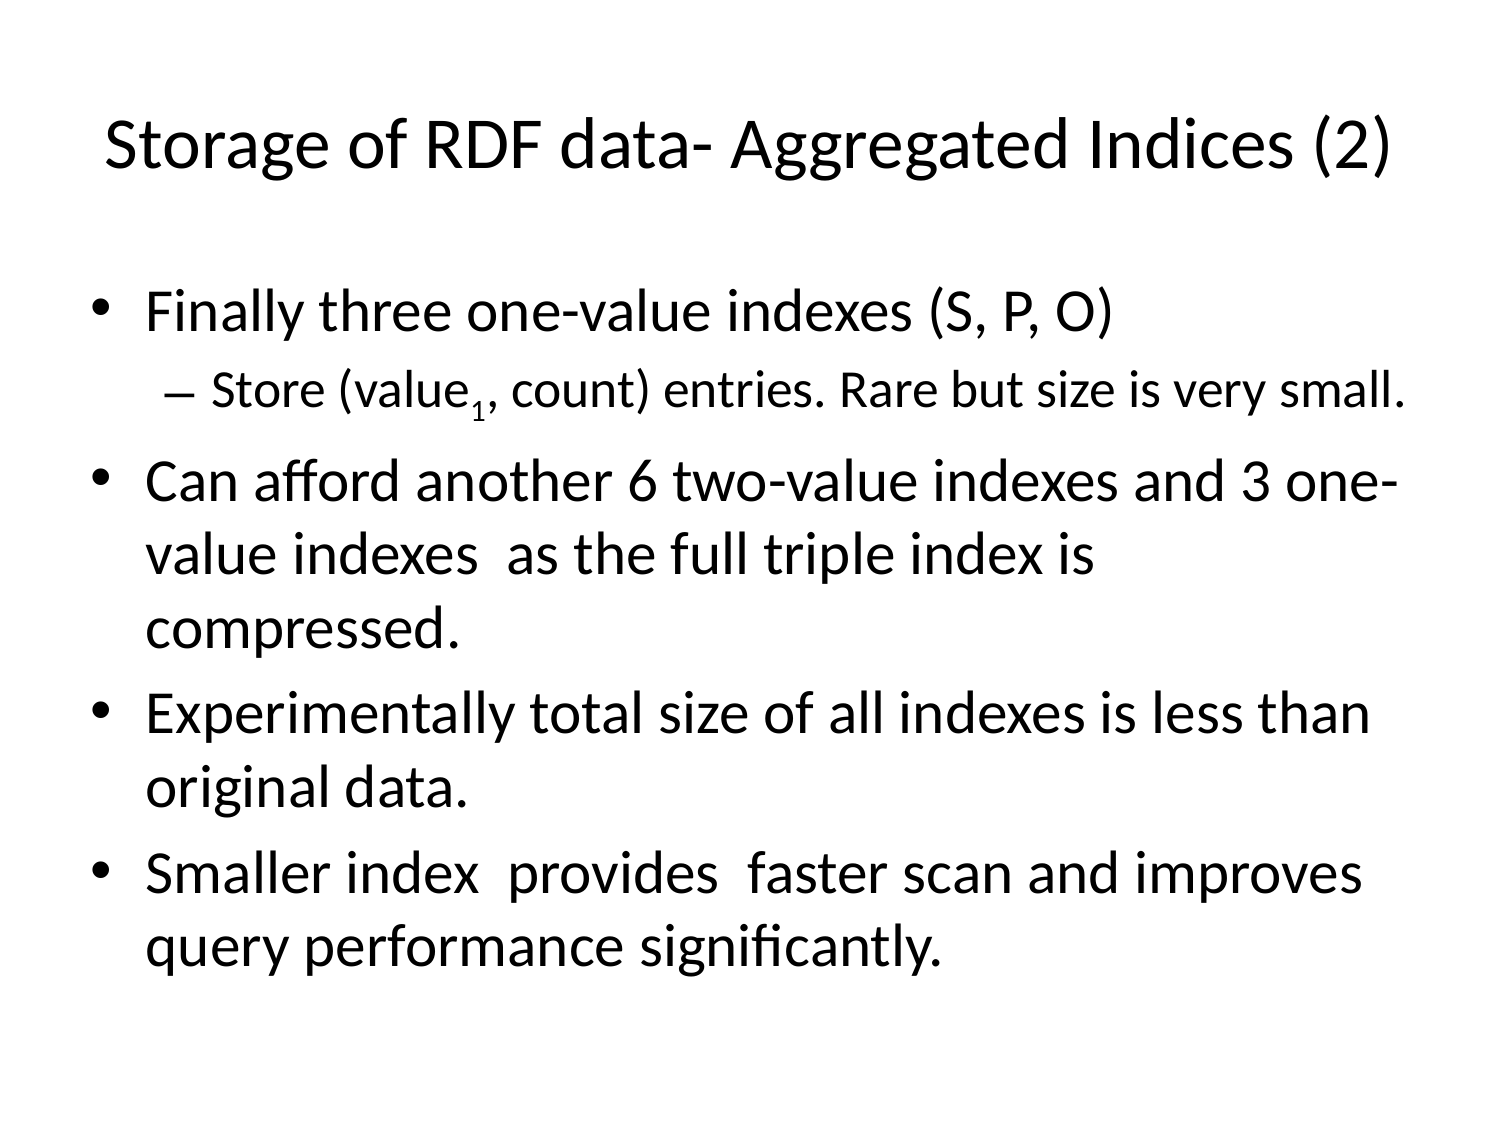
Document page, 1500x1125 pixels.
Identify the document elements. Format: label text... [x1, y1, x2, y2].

list Finally three one-value indexes (S, P, O) Store (value1, count) entries. Rare but size is very small. Can afford another 6 two-value indexes and 3 one-value indexes as the full triple index is compressed. Experimentally total size of all indexes is less than original data. Smaller index provides faster scan and improves query performance significantly. [75, 262, 1425, 1005]
title Storage of RDF data- Aggregated Indices (2) [75, 45, 1425, 233]
